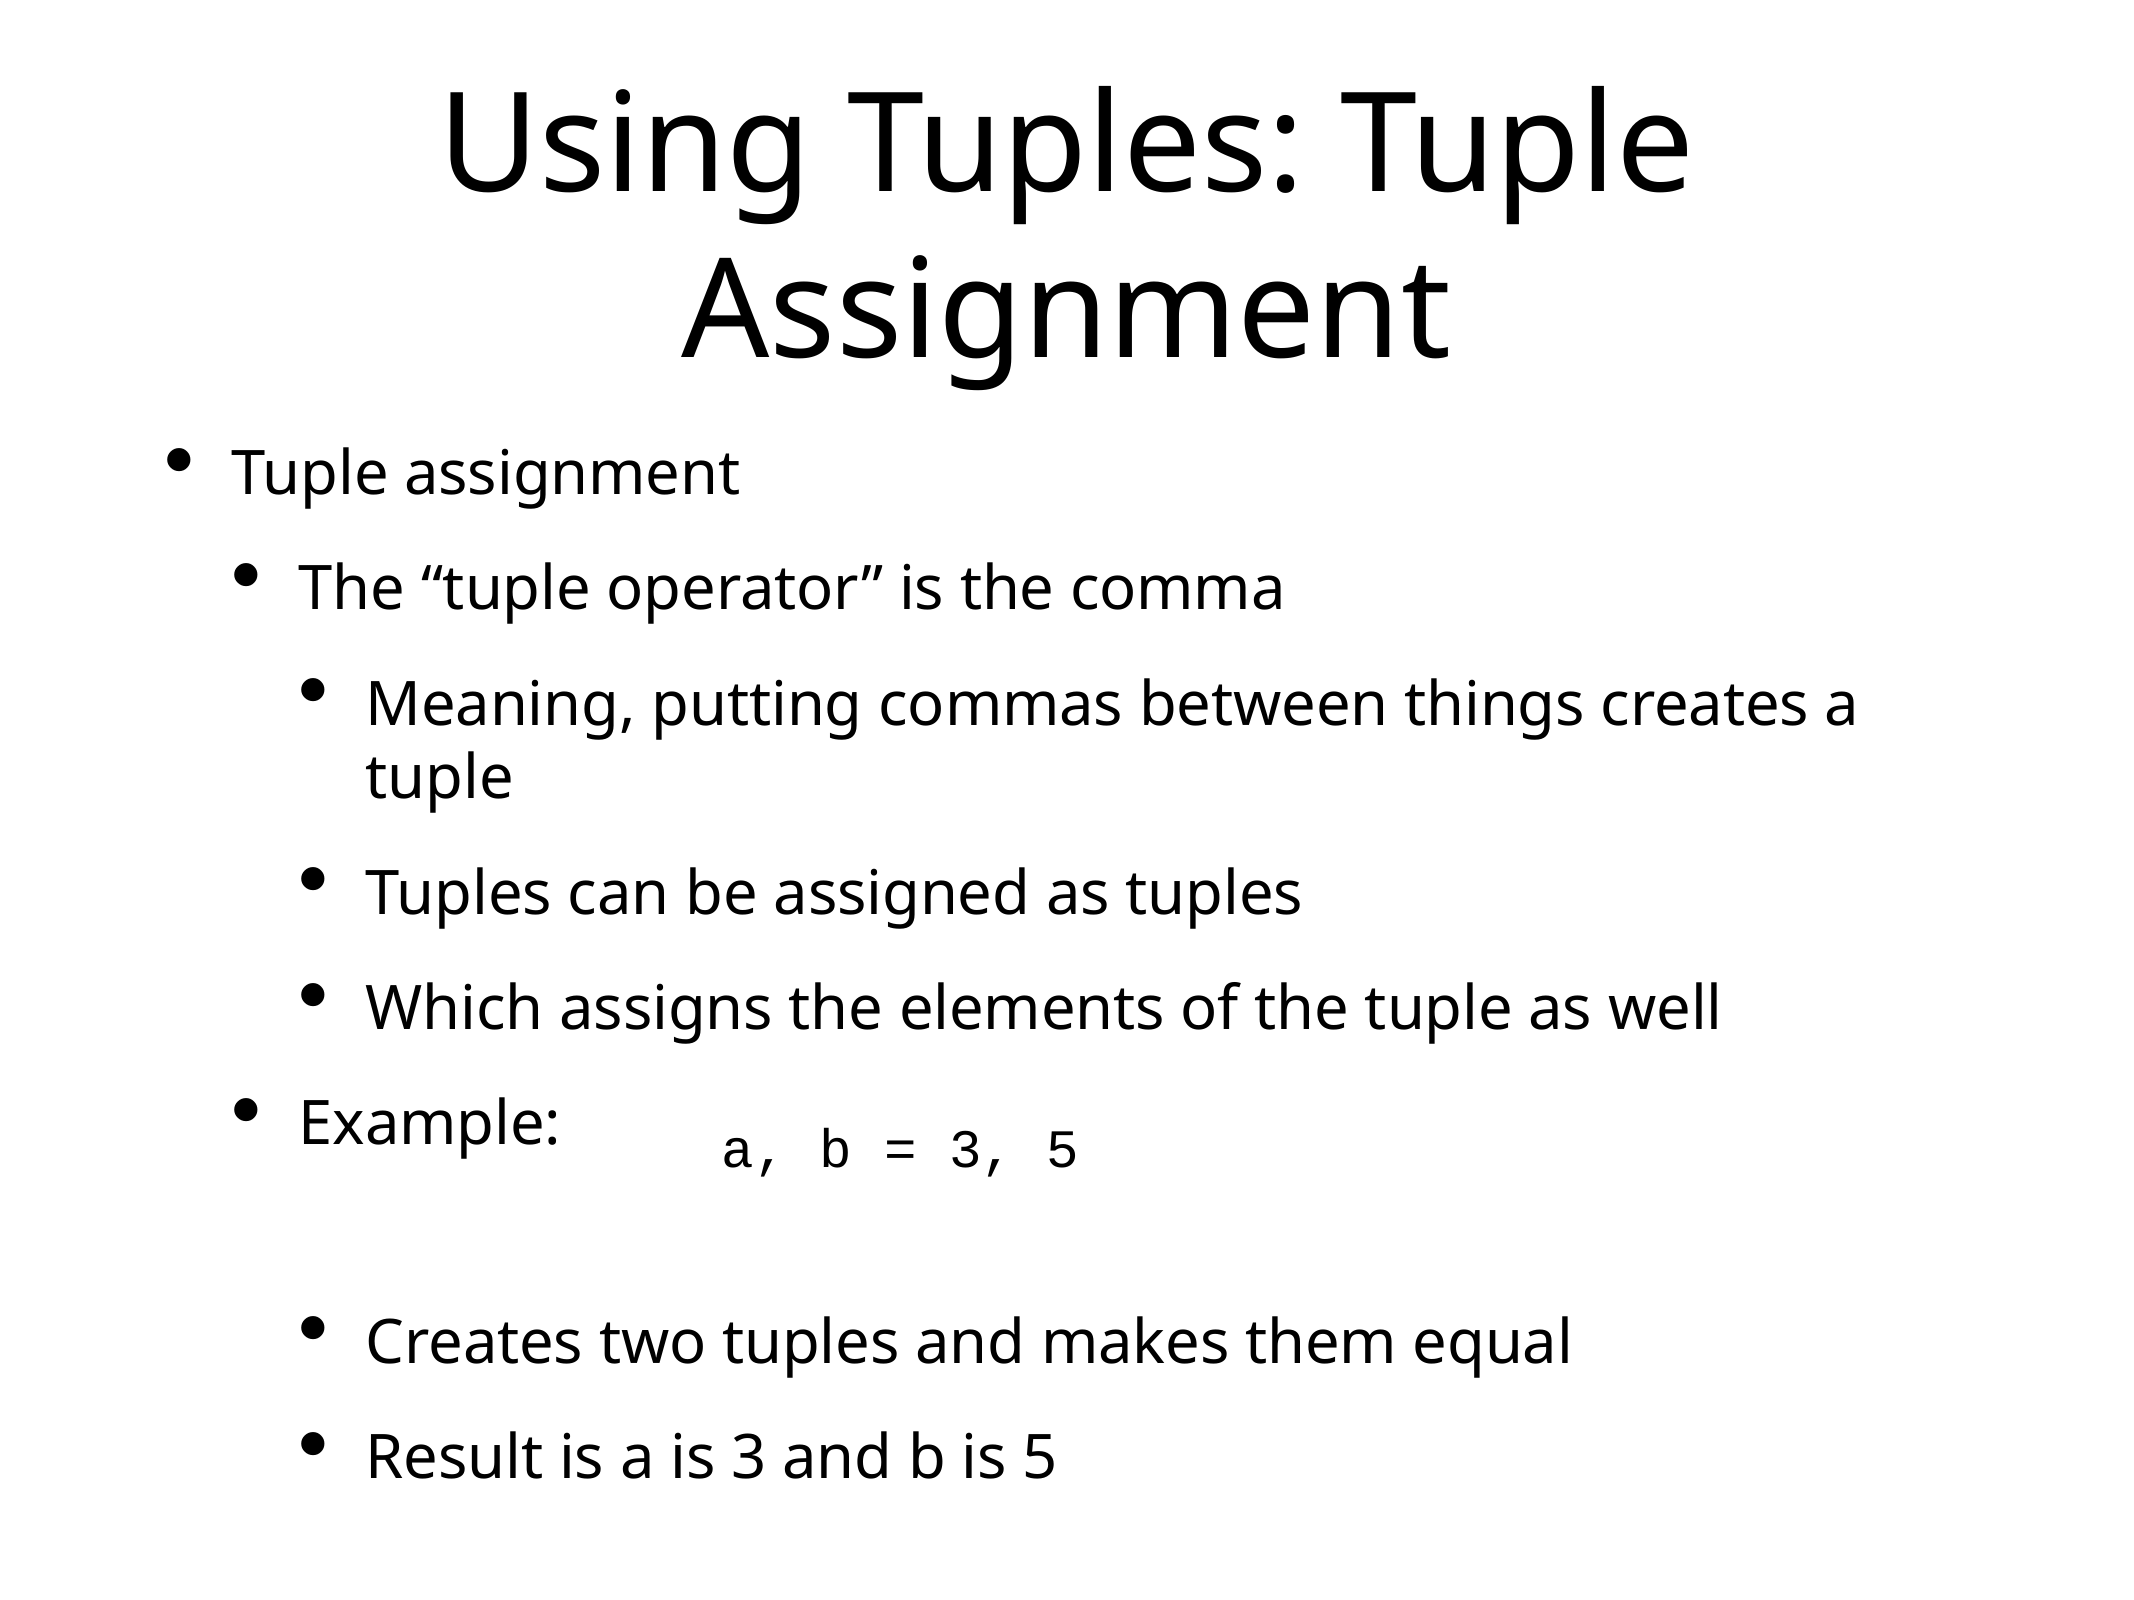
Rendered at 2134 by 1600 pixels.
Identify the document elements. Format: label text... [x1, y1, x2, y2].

title Using Tuples: Tuple Assignment [155, 41, 1978, 397]
text_box a, b = 3, 5 [713, 1105, 1088, 1187]
list Tuple assignment The “tuple operator” is the comma Meaning, putting commas between things creates a tuple Tuples can be assigned as tuples Which assigns the elements of the tuple as well Example: Creates two tuples and makes them equal Result is a is 3 and b is 5 [155, 424, 1978, 1457]
